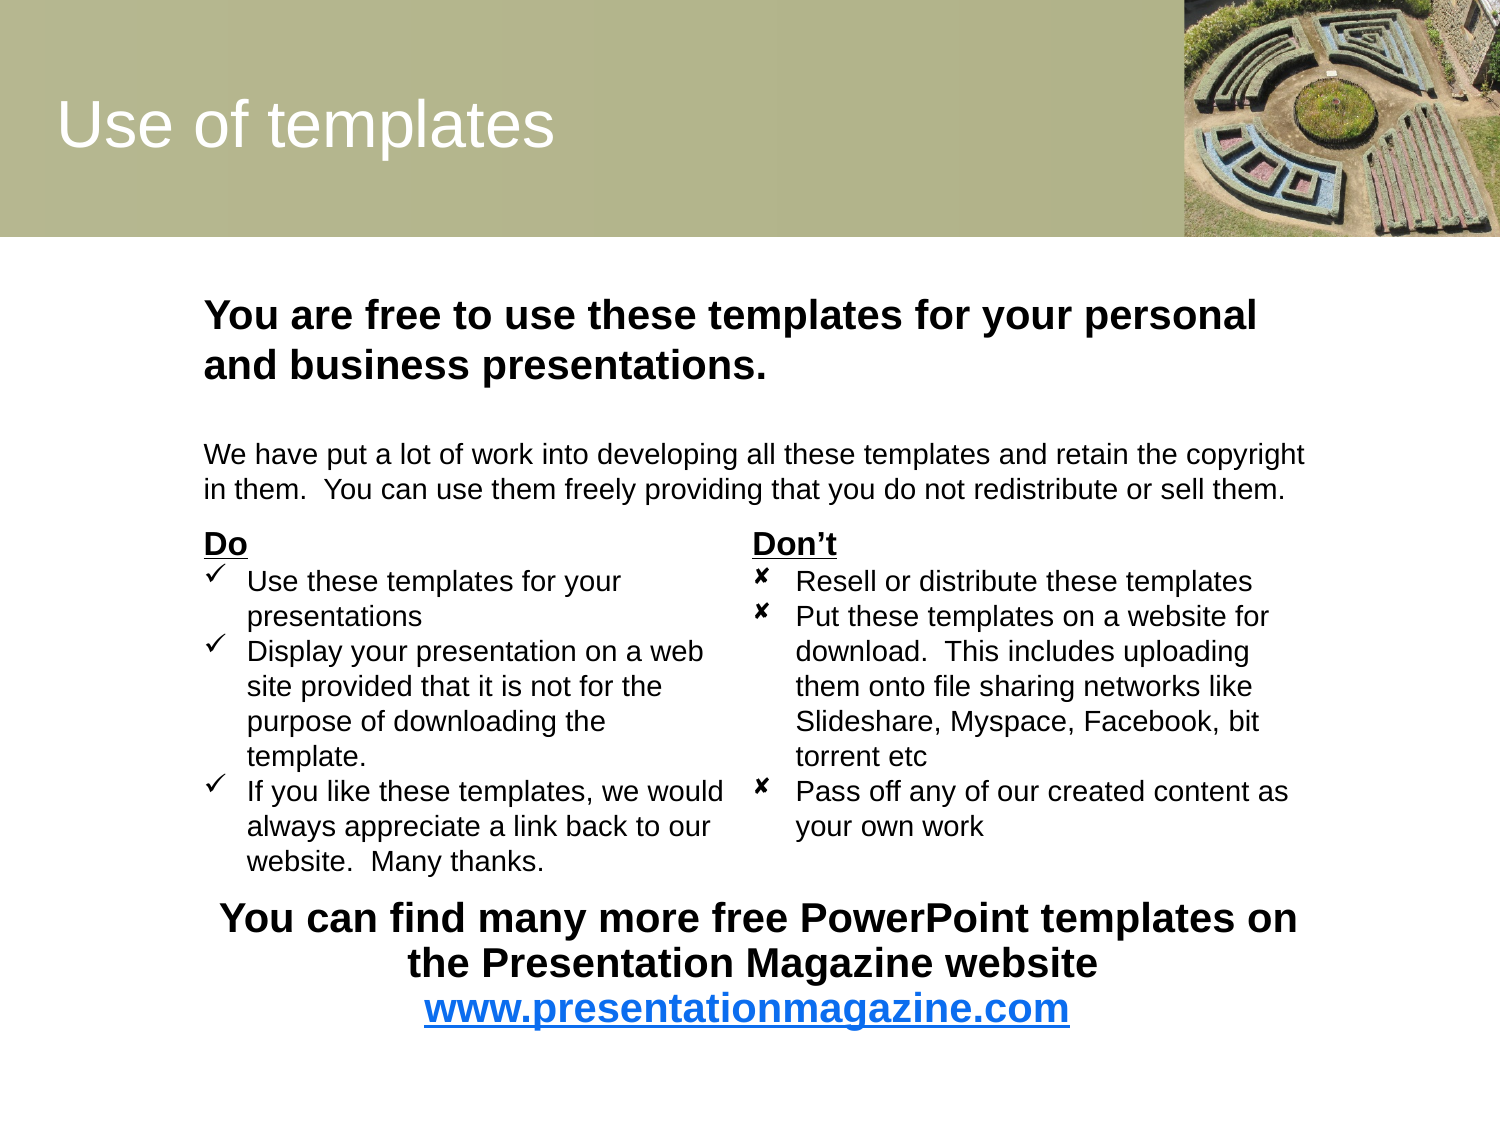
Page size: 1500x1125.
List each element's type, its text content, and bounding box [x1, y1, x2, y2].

text_box [88, 208, 1436, 1083]
picture [1184, 0, 1500, 237]
text_box You are free to use these templates for your personal and business presentations. [188, 280, 1329, 396]
text_box We have put a lot of work into developing all these templates and retain the copyright in them. You can use them freely providing that you do not redistribute or sell them. [188, 427, 1325, 513]
text_box You can find many more free PowerPoint templates on the Presentation Magazine website www.presentationmagazine.com [171, 889, 1347, 1040]
text_box Don’t Resell or distribute these templates Put these templates on a website for download. This includes uploading them onto file sharing networks like Slideshare, Myspace, Facebook, bit torrent etc Pass off any of our created content as your own work [737, 515, 1335, 850]
title Use of templates [41, 45, 1164, 197]
text_box Do Use these templates for your presentations Display your presentation on a web site provided that it is not for the purpose of downloading the template. If you like these templates, we would always appreciate a link back to our website. Many thanks. [188, 515, 749, 889]
